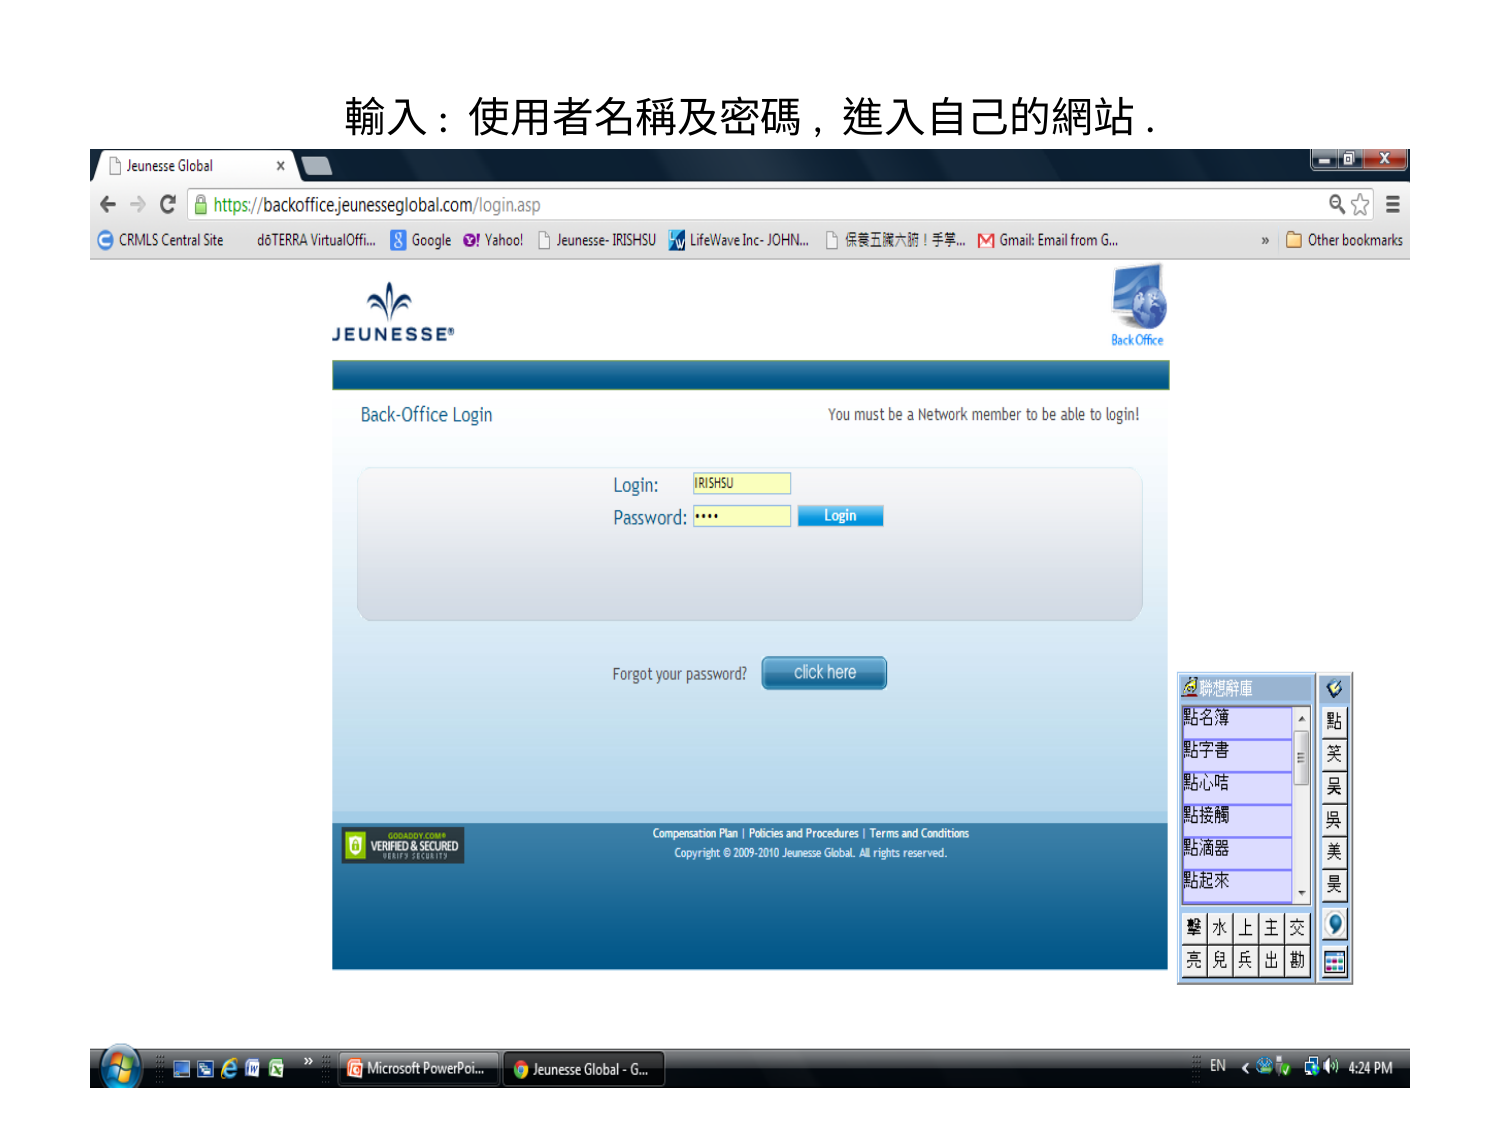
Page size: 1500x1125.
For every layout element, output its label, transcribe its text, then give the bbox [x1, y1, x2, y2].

title 輸入: 使用者名稱及密碼, 進入自己的網站. [75, 45, 1425, 188]
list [89, 149, 1411, 1088]
